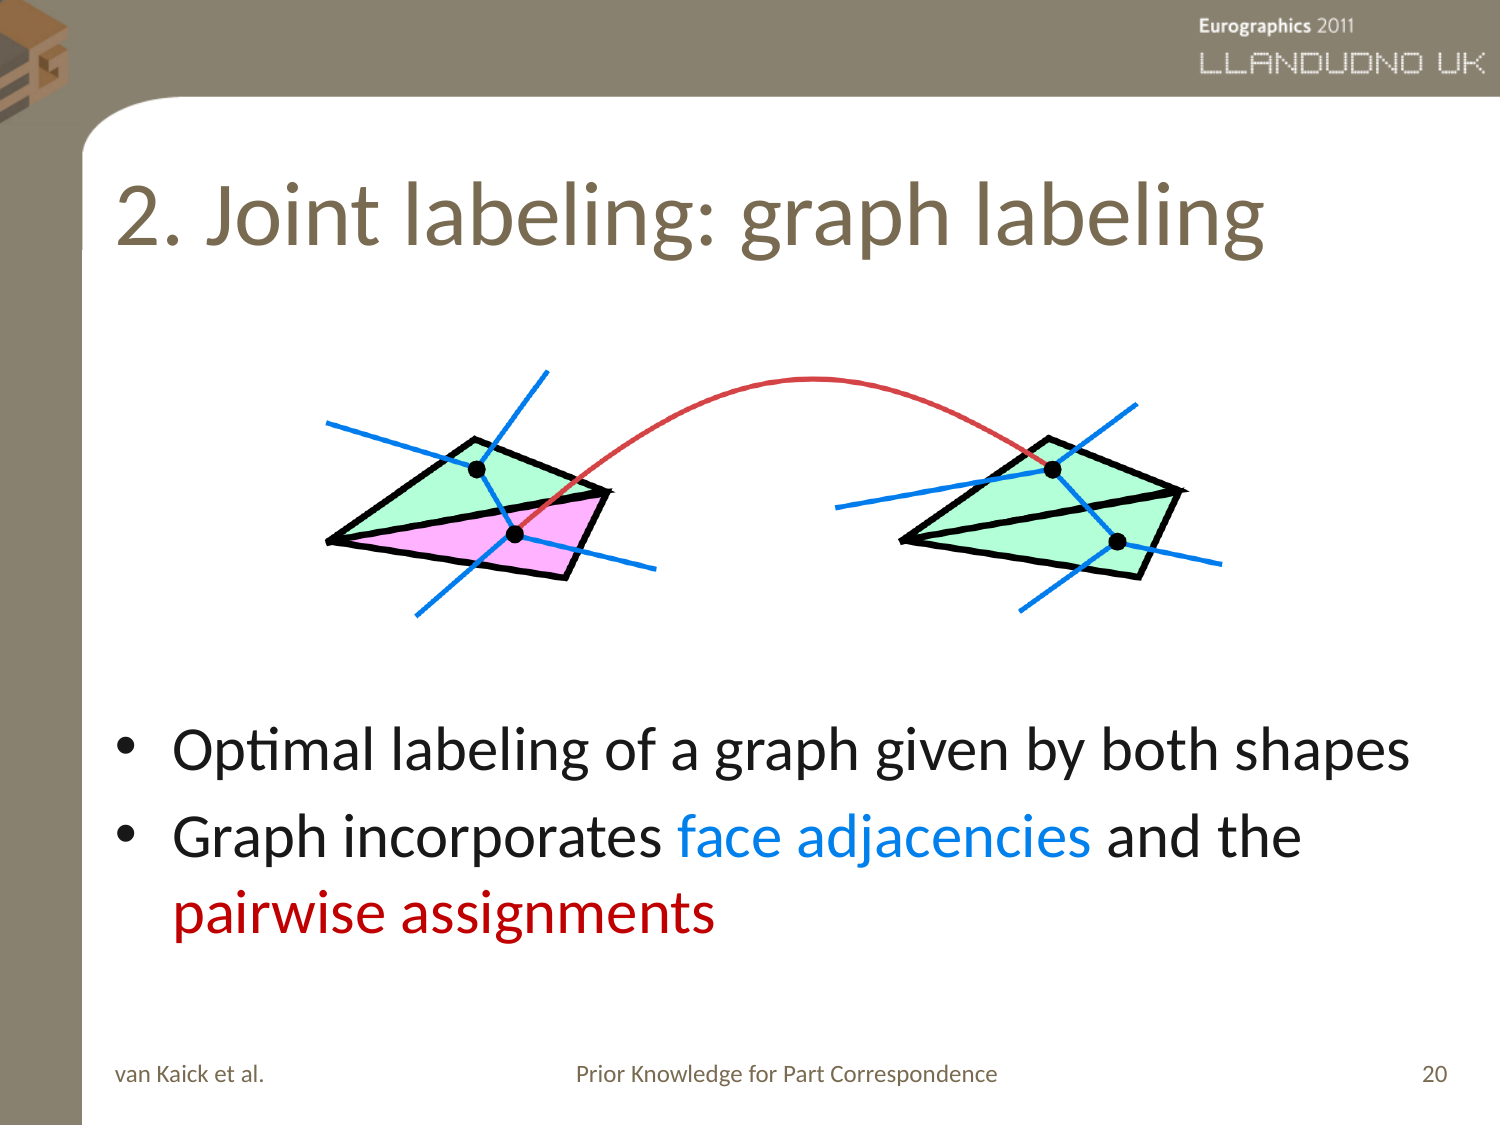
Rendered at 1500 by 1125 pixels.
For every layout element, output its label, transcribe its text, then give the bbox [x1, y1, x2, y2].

list Optimal labeling of a graph given by both shapes Graph incorporates face adjacencies and the pairwise assignments [99, 699, 1463, 1013]
slide_number 20 [1112, 1042, 1463, 1103]
picture [0, 0, 1500, 1125]
footer Prior Knowledge for Part Correspondence [549, 1042, 1025, 1103]
title 2. Joint labeling: graph labeling [99, 129, 1463, 288]
slide_number van Kaick et al. [99, 1042, 450, 1103]
